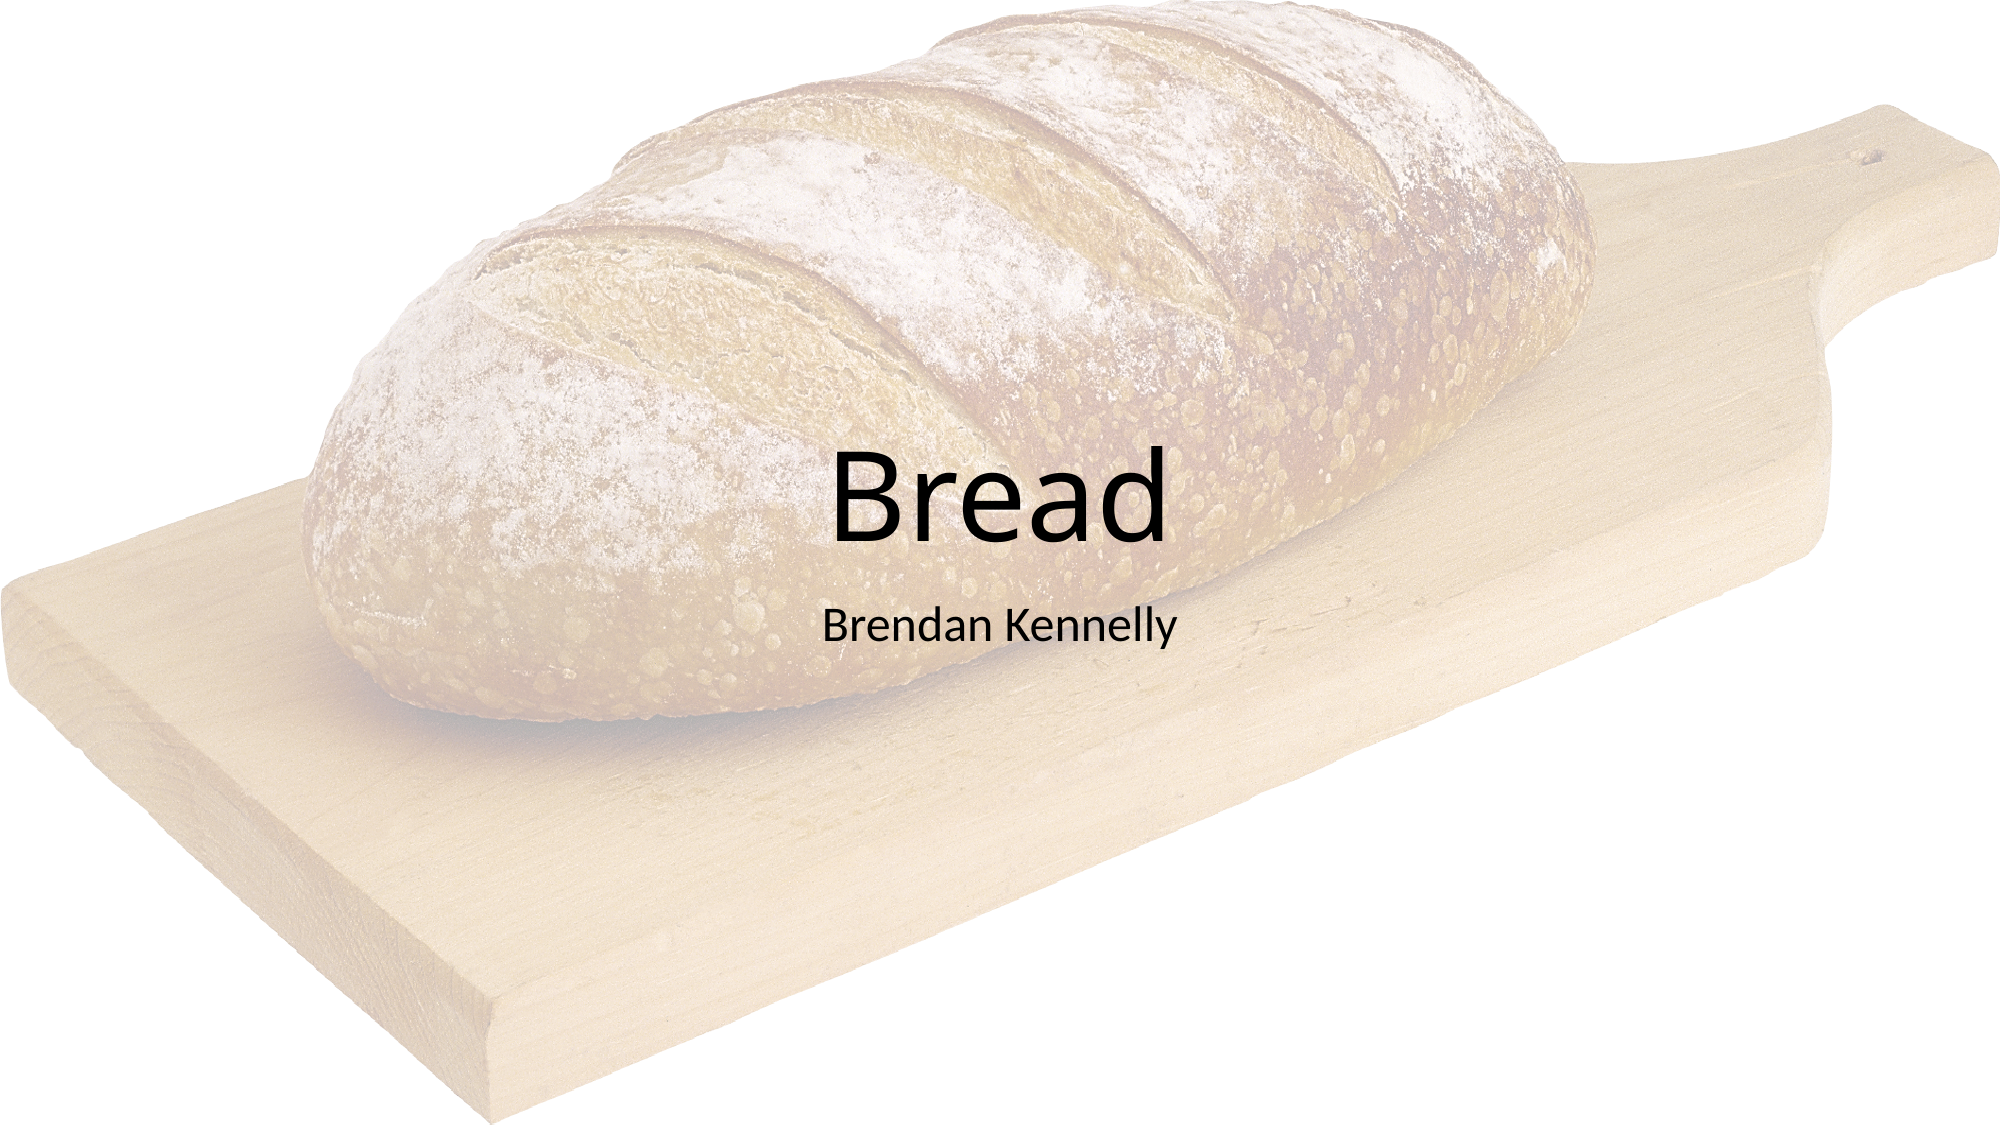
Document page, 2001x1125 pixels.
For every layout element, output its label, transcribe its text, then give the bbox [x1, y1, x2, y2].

title Bread [249, 184, 1750, 576]
subtitle Brendan Kennelly [249, 590, 1750, 863]
